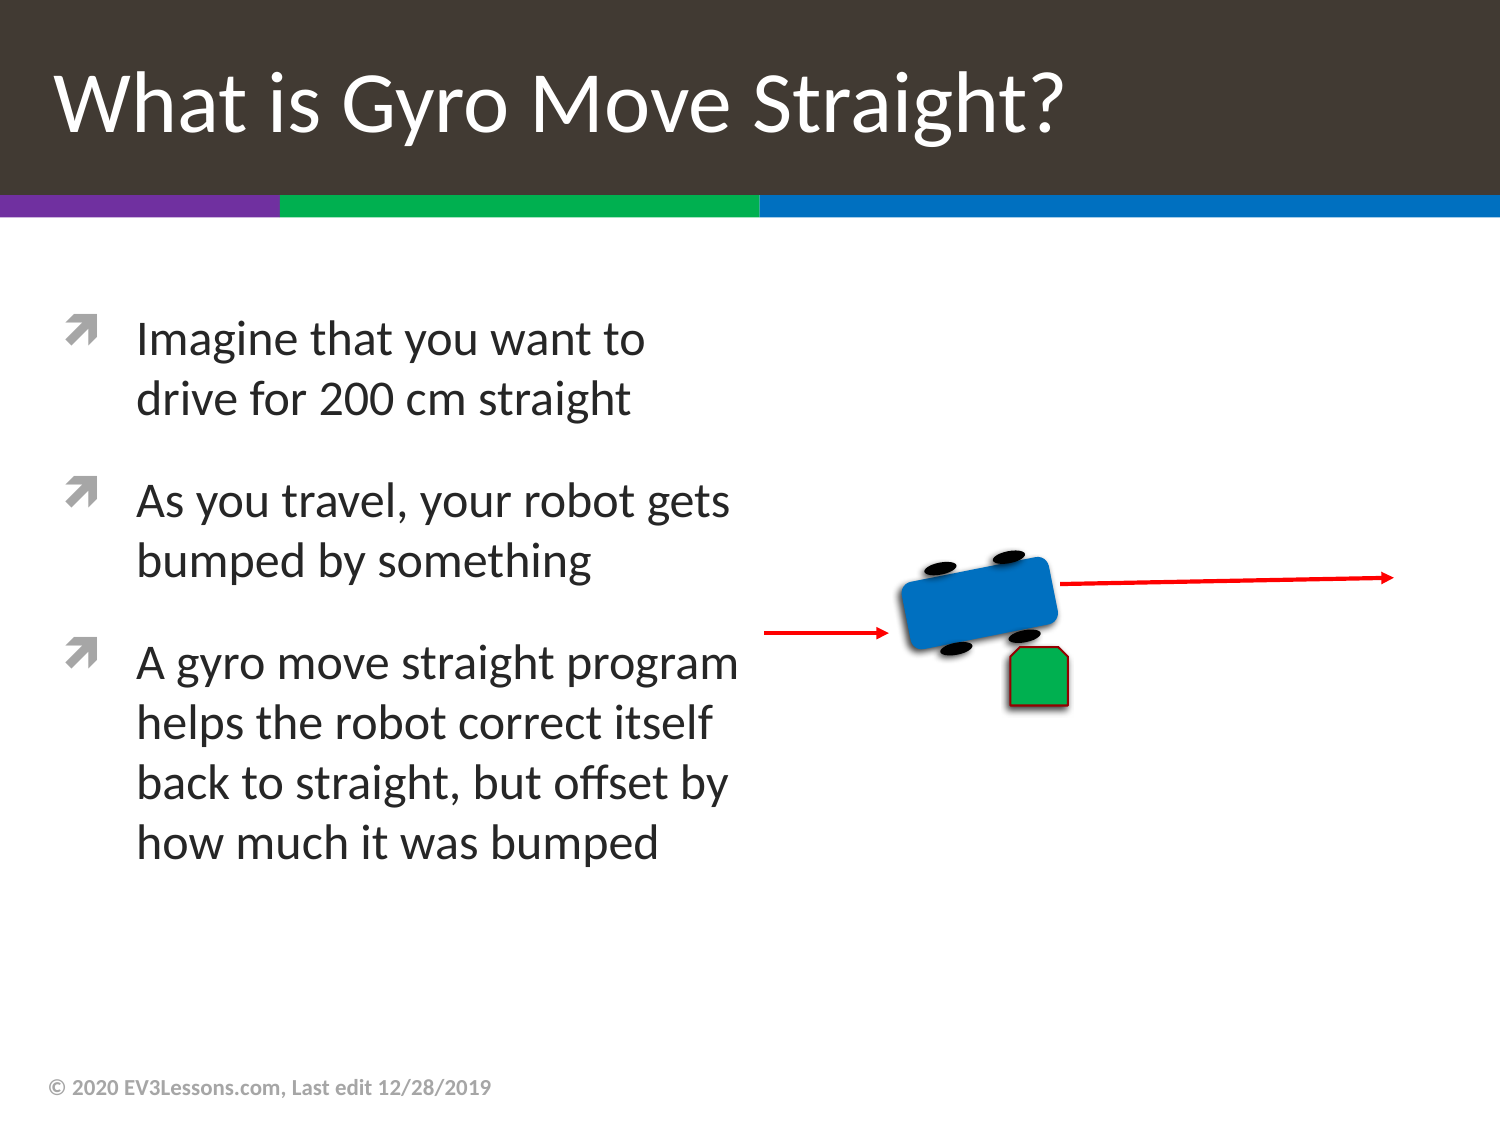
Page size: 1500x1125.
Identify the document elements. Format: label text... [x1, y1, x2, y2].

footer © 2020 EV3Lessons.com, Last edit 12/28/2019 [32, 1055, 1038, 1116]
title What is Gyro Move Straight? [0, 0, 1500, 195]
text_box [904, 555, 1056, 651]
text_box [1009, 646, 1069, 707]
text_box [1059, 577, 1395, 585]
list Imagine that you want to drive for 200 cm straight As you travel, your robot gets bumped by something A gyro move straight program helps the robot correct itself back to straight, but offset by how much it was bumped [46, 298, 765, 1005]
